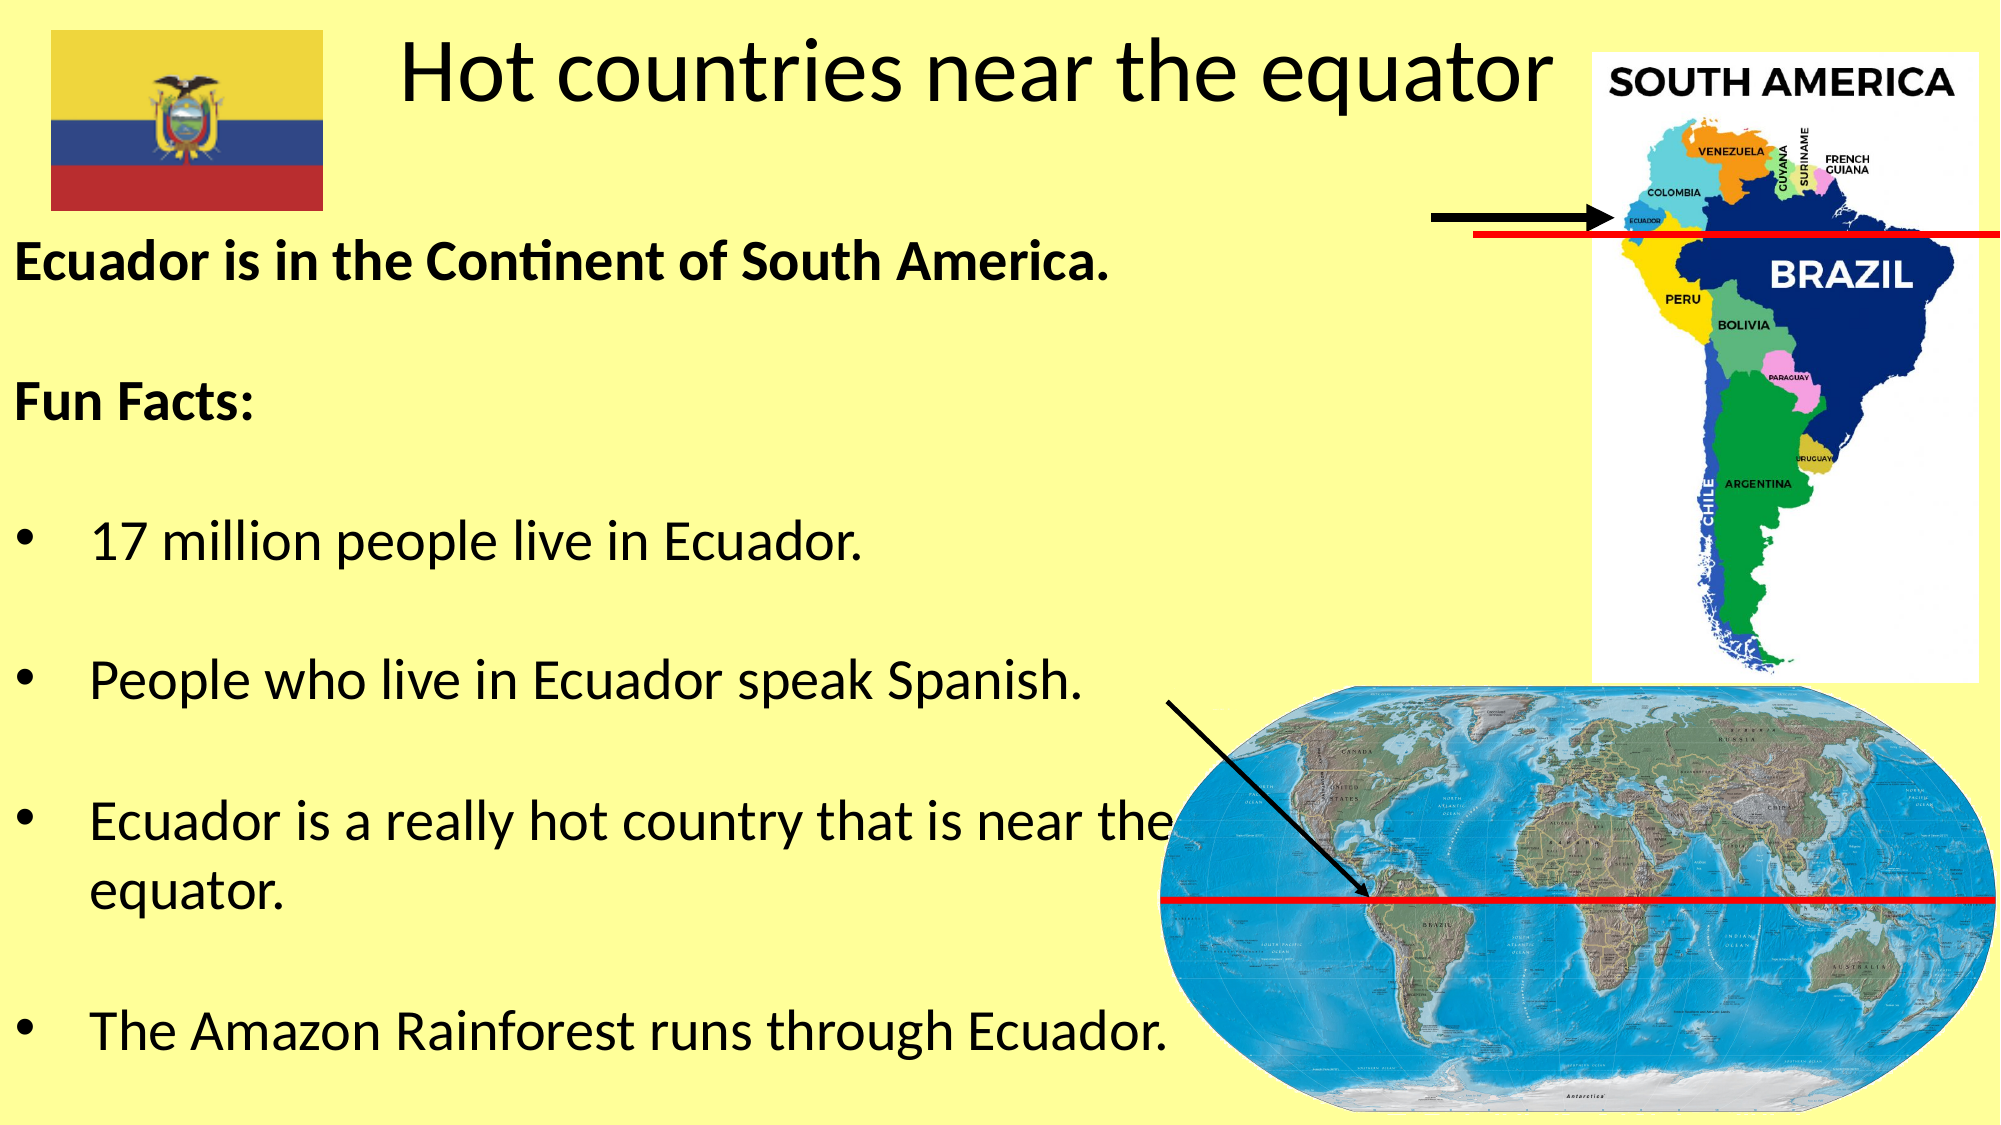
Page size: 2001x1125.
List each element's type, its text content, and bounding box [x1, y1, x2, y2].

picture [1592, 52, 1979, 234]
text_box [1167, 701, 1370, 898]
text_box Ecuador is in the Continent of South America. Fun Facts: 17 million people live in Ecuador. People who live in Ecuador speak Spanish. Ecuador is a really hot country that is near the equator. The Amazon Rainforest runs through Ecuador. [0, 214, 1194, 1069]
picture [51, 30, 323, 211]
picture [1156, 235, 2000, 1118]
text_box Hot countries near the equator [385, 2, 1615, 128]
